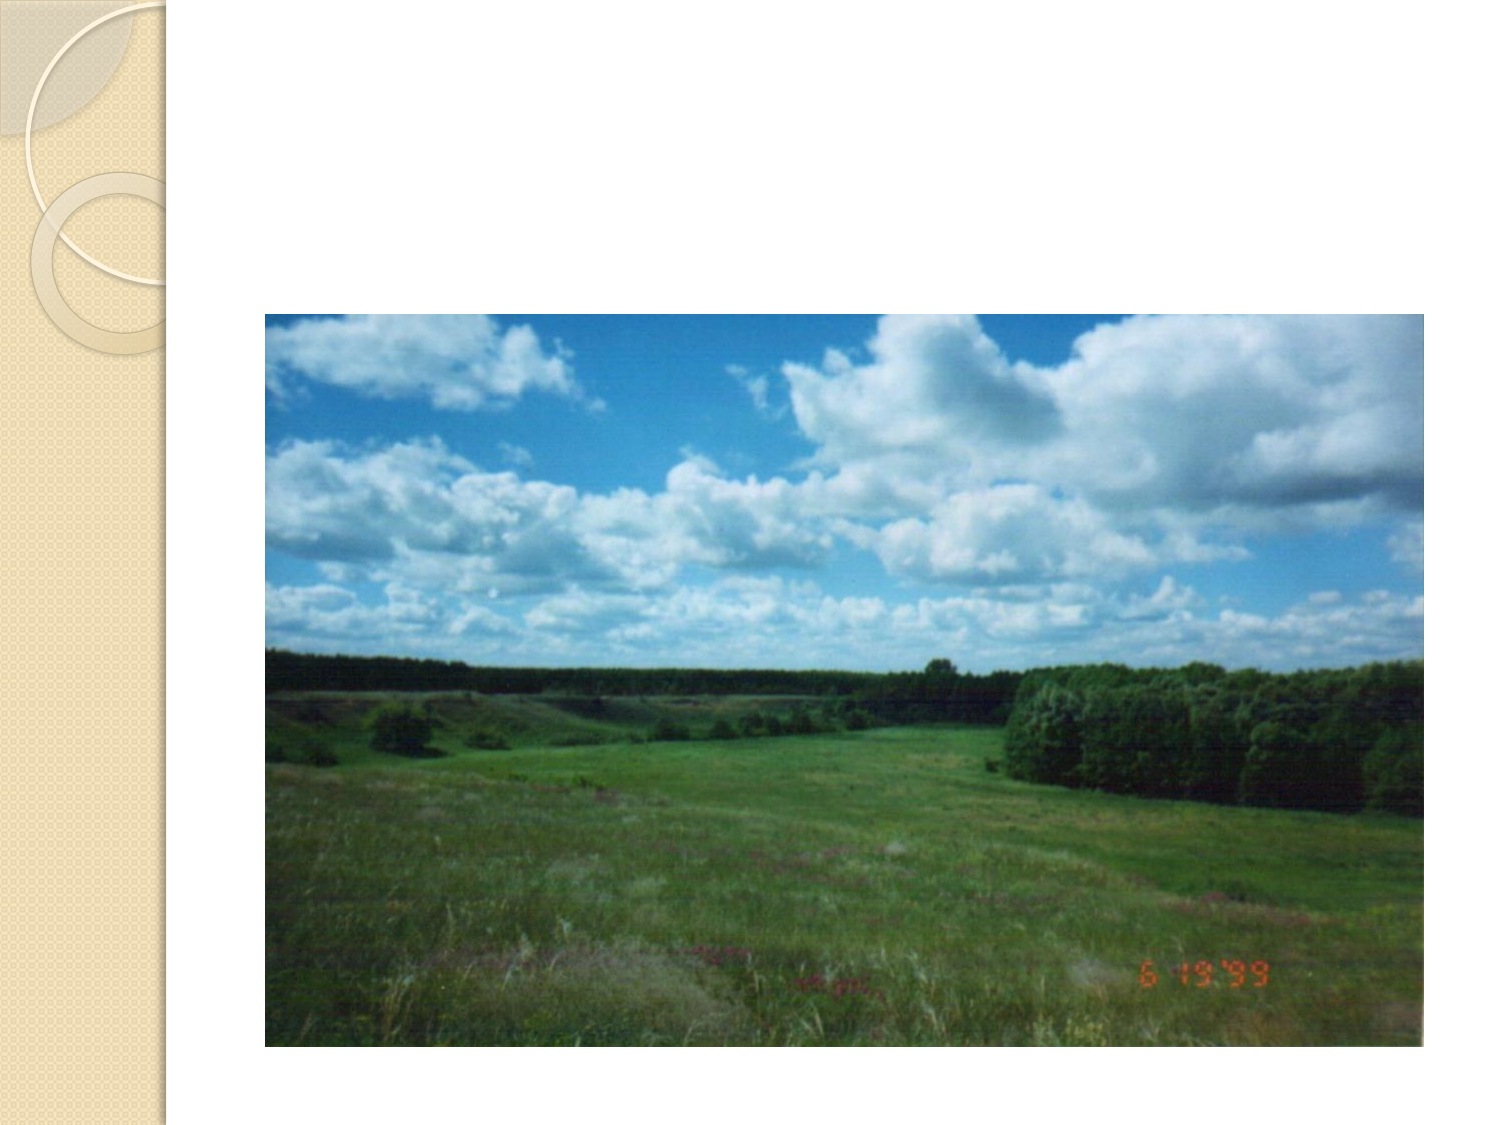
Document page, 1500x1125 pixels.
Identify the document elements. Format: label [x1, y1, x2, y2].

list [265, 314, 1424, 1048]
